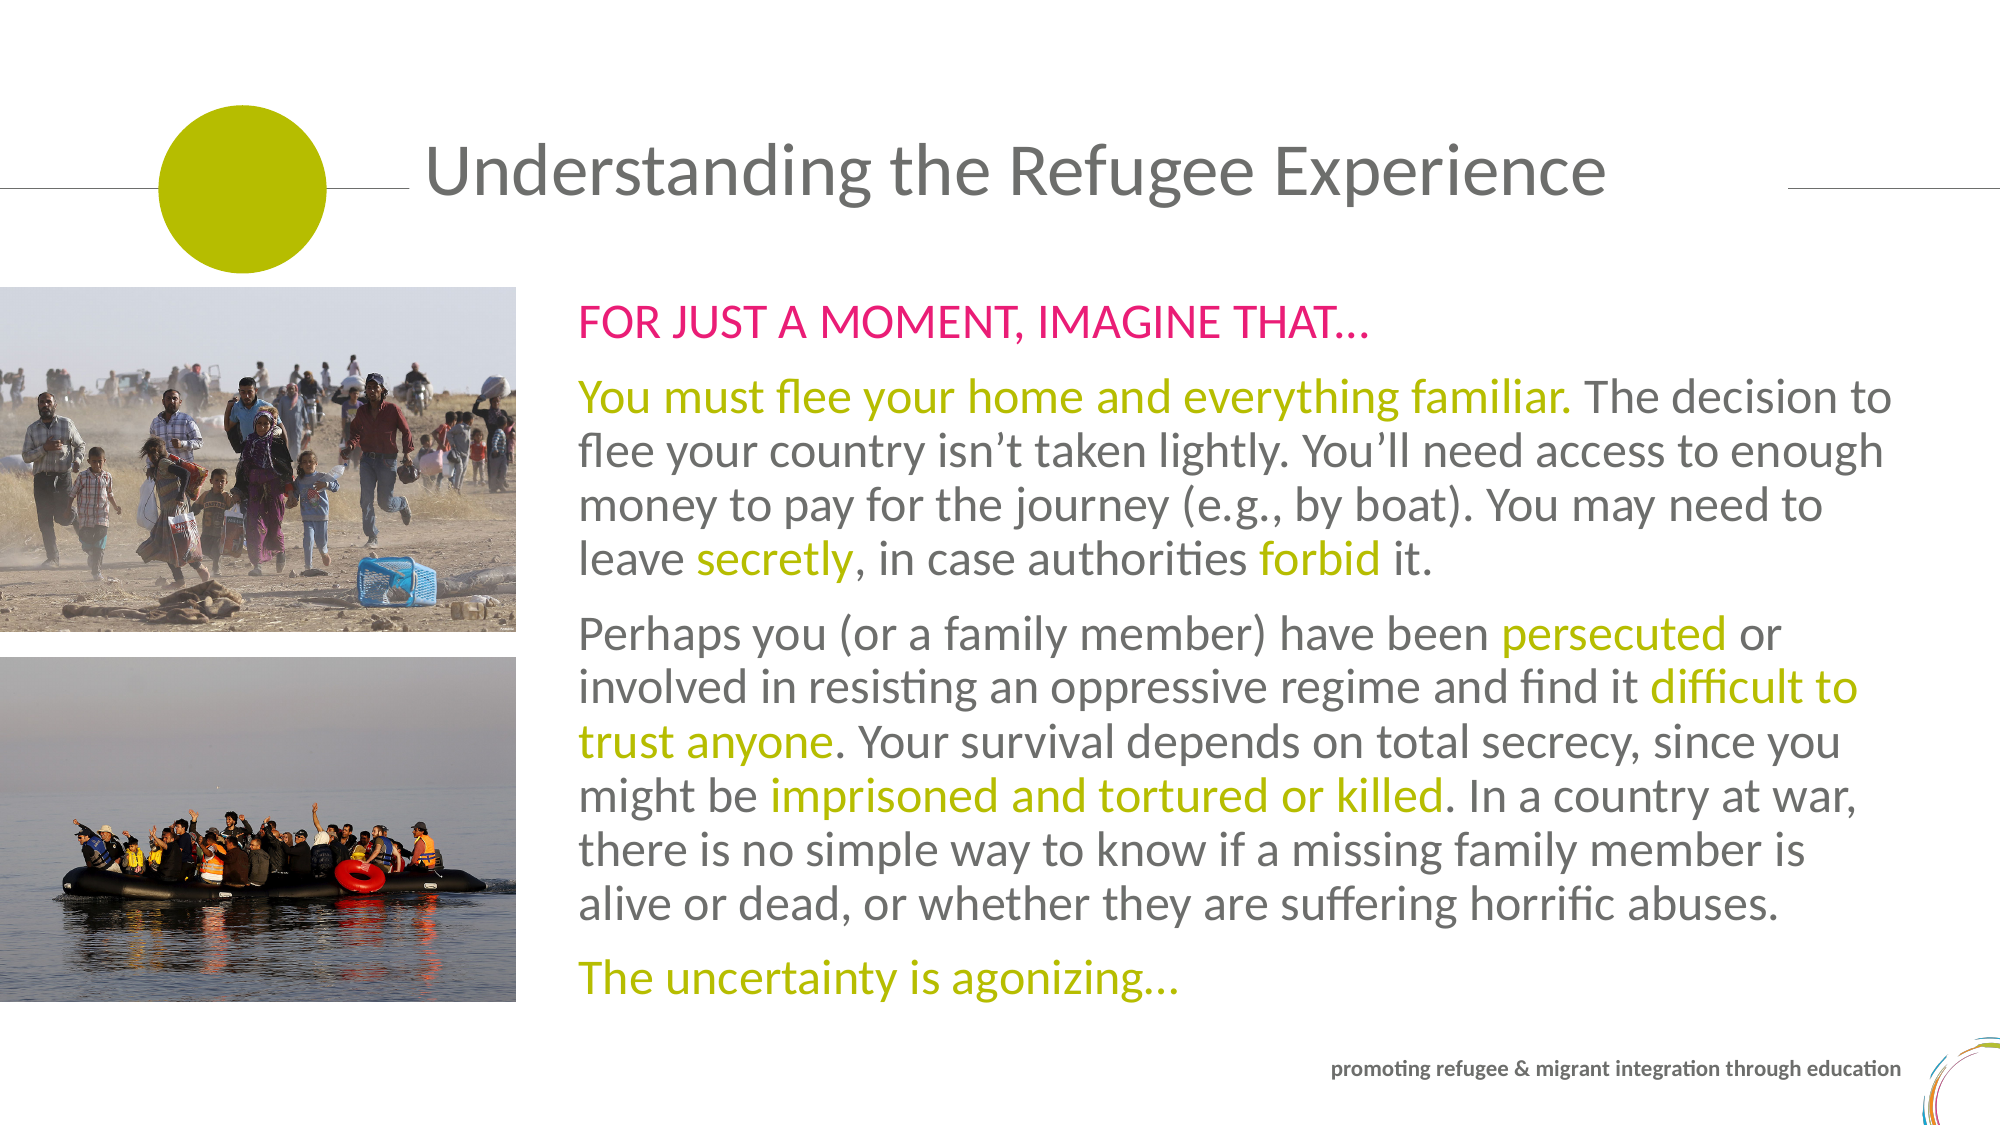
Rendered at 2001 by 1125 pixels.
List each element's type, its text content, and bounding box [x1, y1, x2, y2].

picture [1902, 1030, 2000, 1125]
list Understanding the Refugee Experience [409, 123, 1788, 264]
picture [0, 287, 516, 632]
picture [0, 657, 516, 1002]
list FOR JUST A MOMENT, IMAGINE THAT... You must flee your home and everything familiar. The decision to flee your country isn’t taken lightly. You’ll need access to enough money to pay for the journey (e.g., by boat). You may need to leave secretly, in case authorities forbid it. Perhaps you (or a family member) have been persecuted or involved in resisting an oppressive regime and find it difficult to trust anyone. Your survival depends on total secrecy, since you might be imprisoned and tortured or killed. In a country at war, there is no simple way to know if a missing family member is alive or dead, or whether they are suffering horrific abuses. The uncertainty is agonizing… [563, 287, 1909, 1002]
